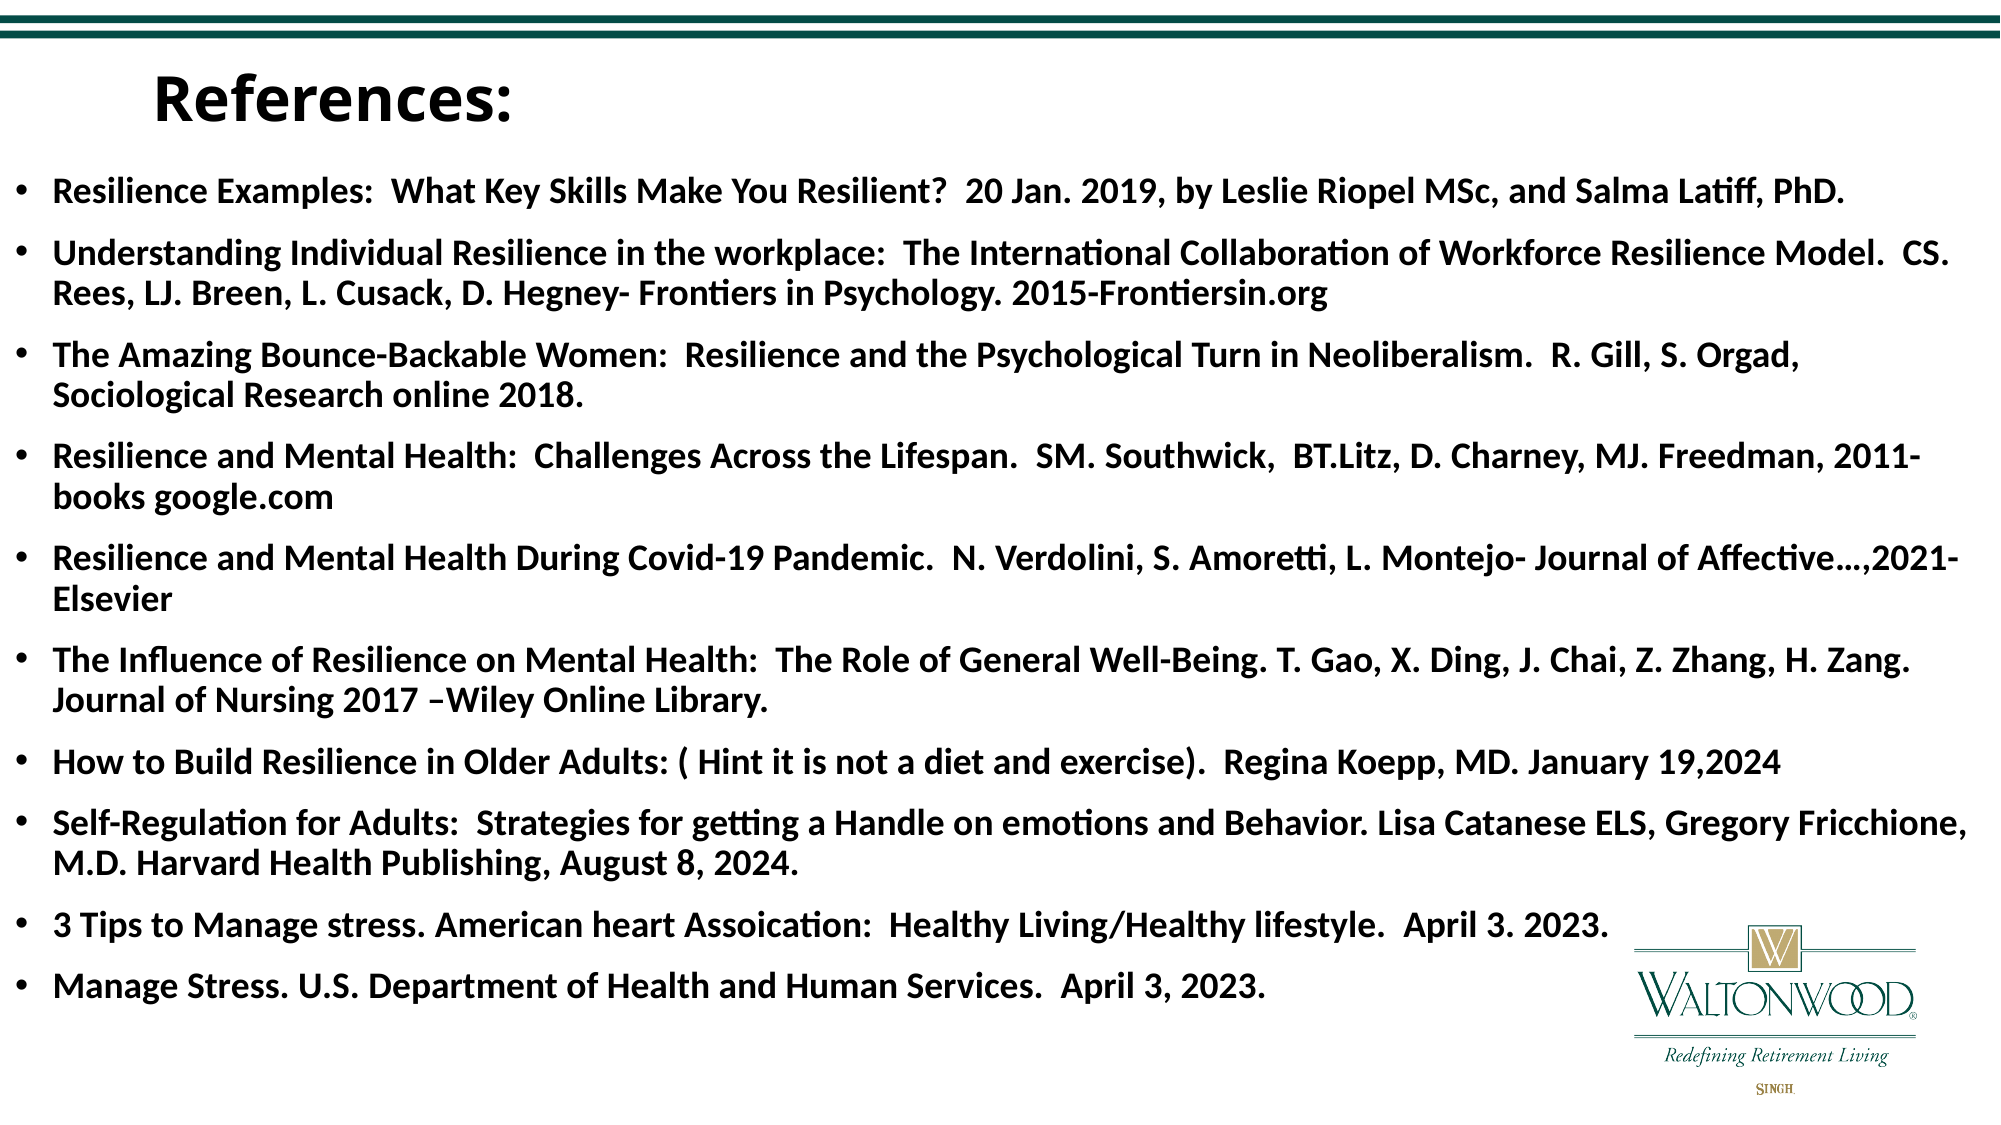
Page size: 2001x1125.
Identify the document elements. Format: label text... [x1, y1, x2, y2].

text_box [0, 30, 2000, 39]
text_box [0, 14, 2000, 24]
list Resilience Examples: What Key Skills Make You Resilient? 20 Jan. 2019, by Leslie Riopel MSc, and Salma Latiff, PhD. Understanding Individual Resilience in the workplace: The International Collaboration of Workforce Resilience Model. CS. Rees, LJ. Breen, L. Cusack, D. Hegney- Frontiers in Psychology. 2015-Frontiersin.org The Amazing Bounce-Backable Women: Resilience and the Psychological Turn in Neoliberalism. R. Gill, S. Orgad, Sociological Research online 2018. Resilience and Mental Health: Challenges Across the Lifespan. SM. Southwick, BT.Litz, D. Charney, MJ. Freedman, 2011-books google.com Resilience and Mental Health During Covid-19 Pandemic. N. Verdolini, S. Amoretti, L. Montejo- Journal of Affective…,2021-Elsevier The Influence of Resilience on Mental Health: The Role of General Well-Being. T. Gao, X. Ding, J. Chai, Z. Zhang, H. Zang. Journal of Nursing 2017 –Wiley Online Library. How to Build Resilience in Older Adults: ( Hint it is not a diet and exercise). Regina Koepp, MD. January 19,2024 Self-Regulation for Adults: Strategies for getting a Handle on emotions and Behavior. Lisa Catanese ELS, Gregory Fricchione, M.D. Harvard Health Publishing, August 8, 2024. 3 Tips to Manage stress. American heart Assoication: Healthy Living/Healthy lifestyle. April 3. 2023. Manage Stress. U.S. Department of Health and Human Services. April 3, 2023. [0, 164, 2000, 1125]
picture [1633, 925, 1917, 1095]
title References: [137, 59, 1863, 143]
